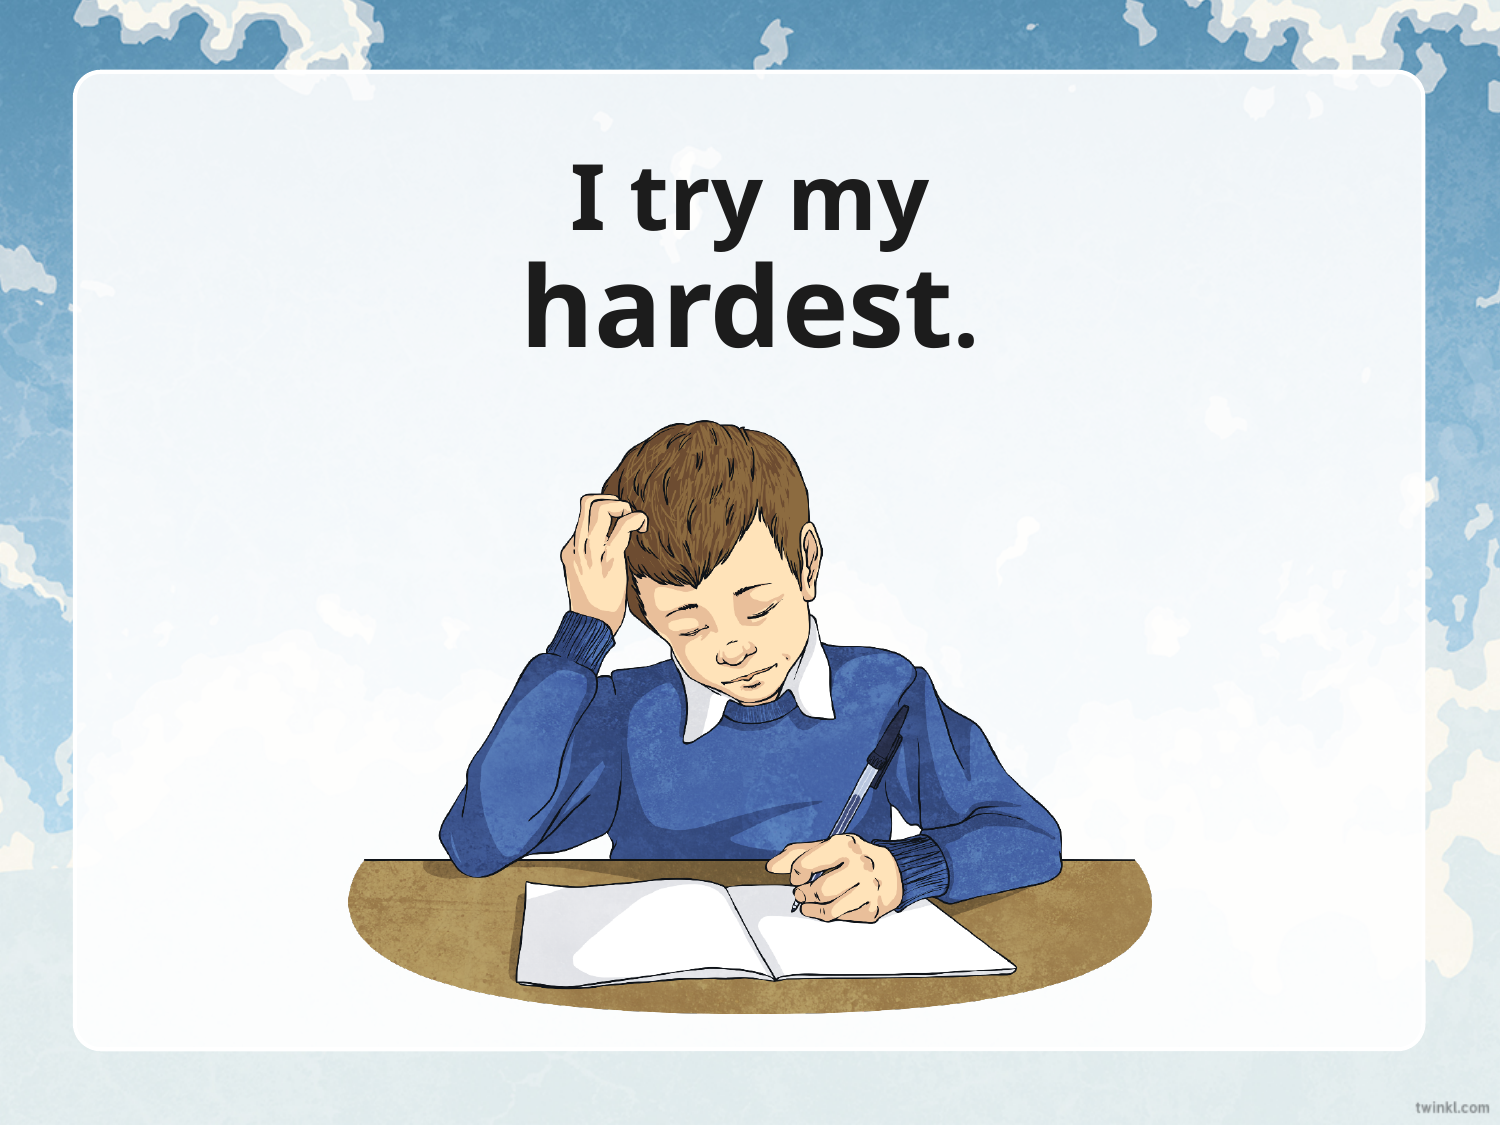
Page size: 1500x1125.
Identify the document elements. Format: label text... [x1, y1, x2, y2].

picture [0, 0, 1500, 1125]
title I try my hardest. [306, 101, 1194, 421]
